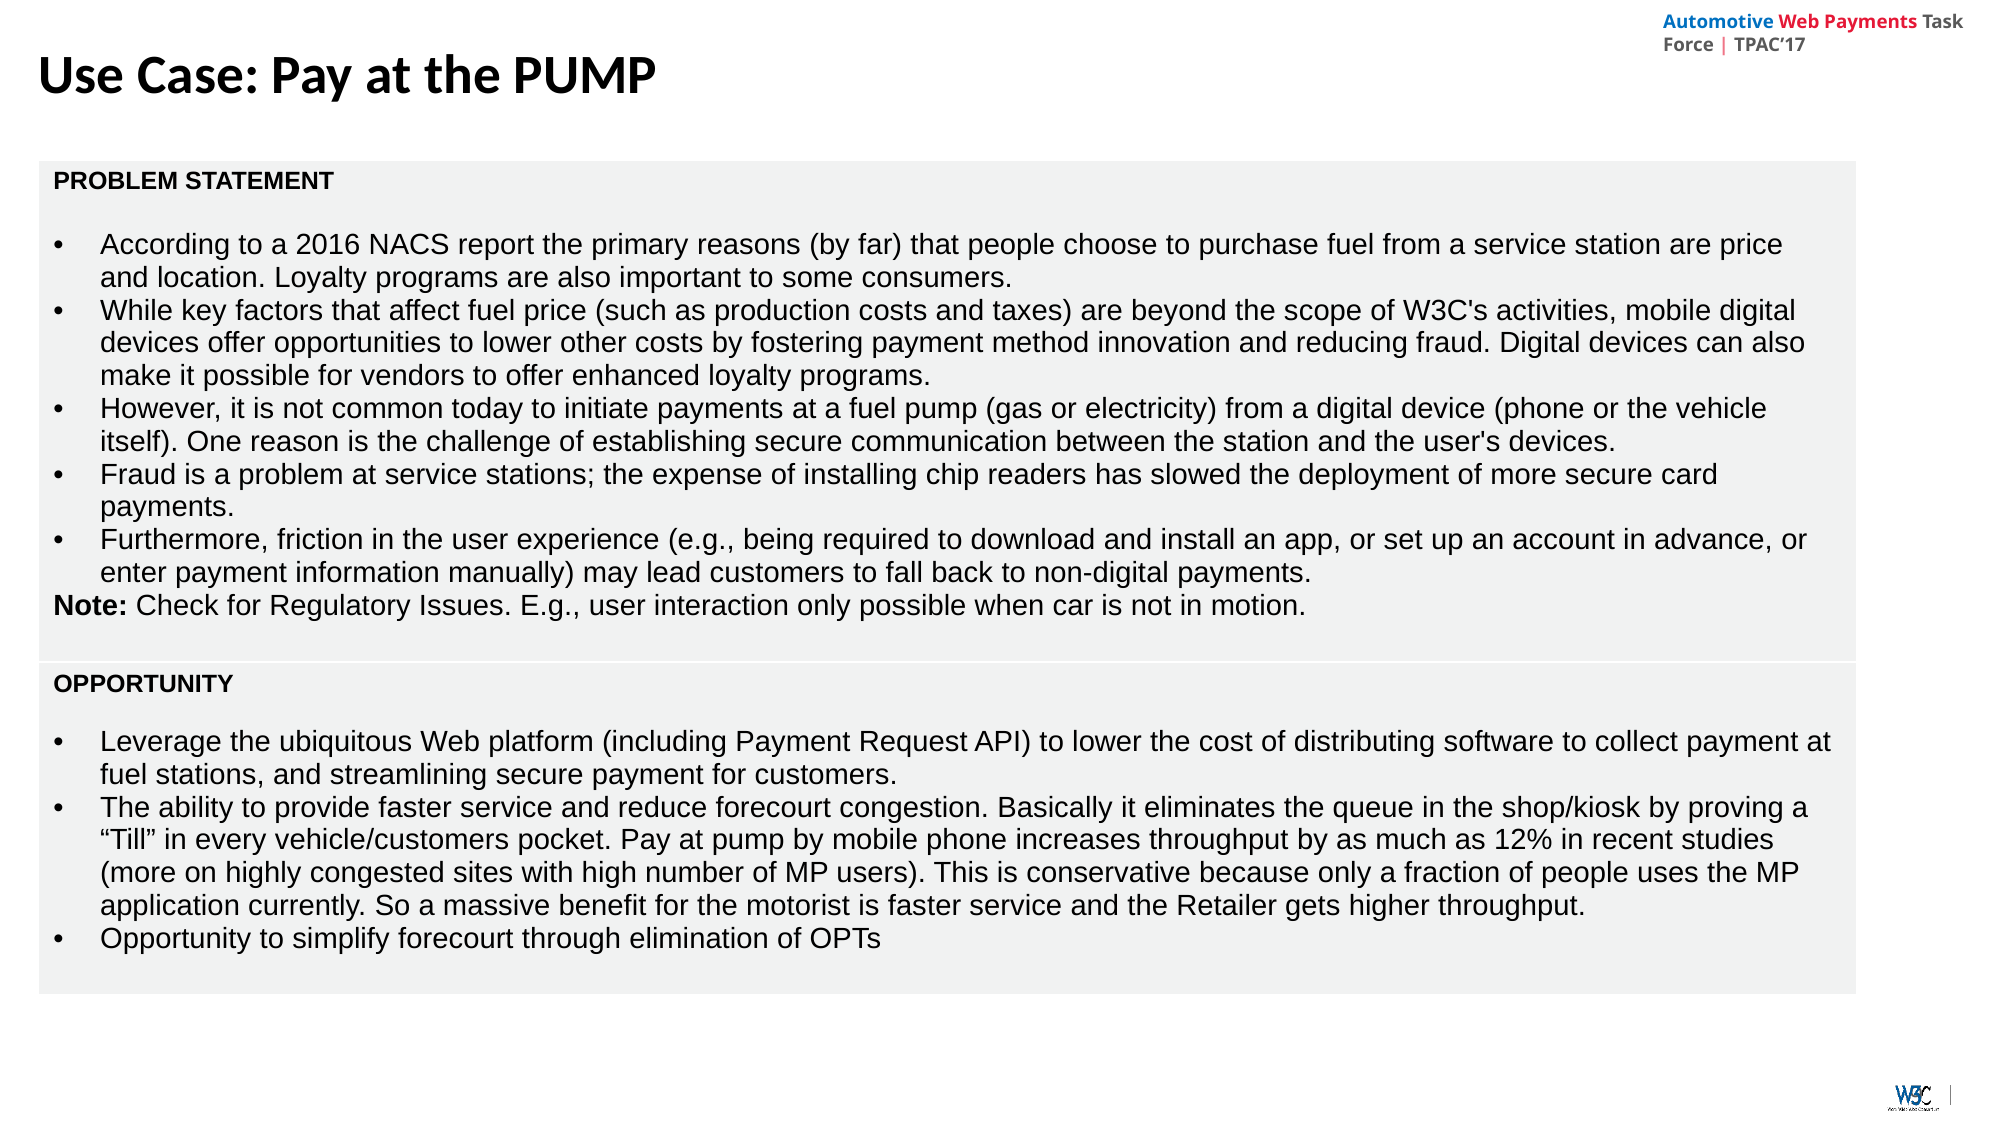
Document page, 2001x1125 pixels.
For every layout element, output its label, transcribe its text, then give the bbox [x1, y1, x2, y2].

picture [1882, 1083, 1944, 1115]
title Use Case: Pay at the PUMP [38, 38, 1962, 106]
table_header PROBLEM STATEMENT According to a 2016 NACS report the primary reasons (by far) that people choose to purchase fuel from a service station are price and location. Loyalty programs are also important to some consumers. While key factors that affect fuel price (such as production costs and taxes) are beyond the scope of W3C's activities, mobile digital devices offer opportunities to lower other costs by fostering payment method innovation and reducing fraud. Digital devices can also make it possible for vendors to offer enhanced loyalty programs. However, it is not common today to initiate payments at a fuel pump (gas or electricity) from a digital device (phone or the vehicle itself). One reason is the challenge of establishing secure communication between the station and the user's devices. Fraud is a problem at service stations; the expense of installing chip readers has slowed the deployment of more secure card payments. Furthermore, friction in the user experience (e.g., being required to download and install an app, or set up an account in advance, or enter payment information manually) may lead customers to fall back to non-digital payments. Note: Check for Regulatory Issues. E.g., user interaction only possible when car is not in motion. [39, 161, 1856, 661]
table_cell OPPORTUNITY Leverage the ubiquitous Web platform (including Payment Request API) to lower the cost of distributing software to collect payment at fuel stations, and streamlining secure payment for customers. The ability to provide faster service and reduce forecourt congestion. Basically it eliminates the queue in the shop/kiosk by proving a “Till” in every vehicle/customers pocket. Pay at pump by mobile phone increases throughput by as much as 12% in recent studies (more on highly congested sites with high number of MP users). This is conservative because only a fraction of people uses the MP application currently. So a massive benefit for the motorist is faster service and the Retailer gets higher throughput. Opportunity to simplify forecourt through elimination of OPTs [39, 663, 1856, 994]
